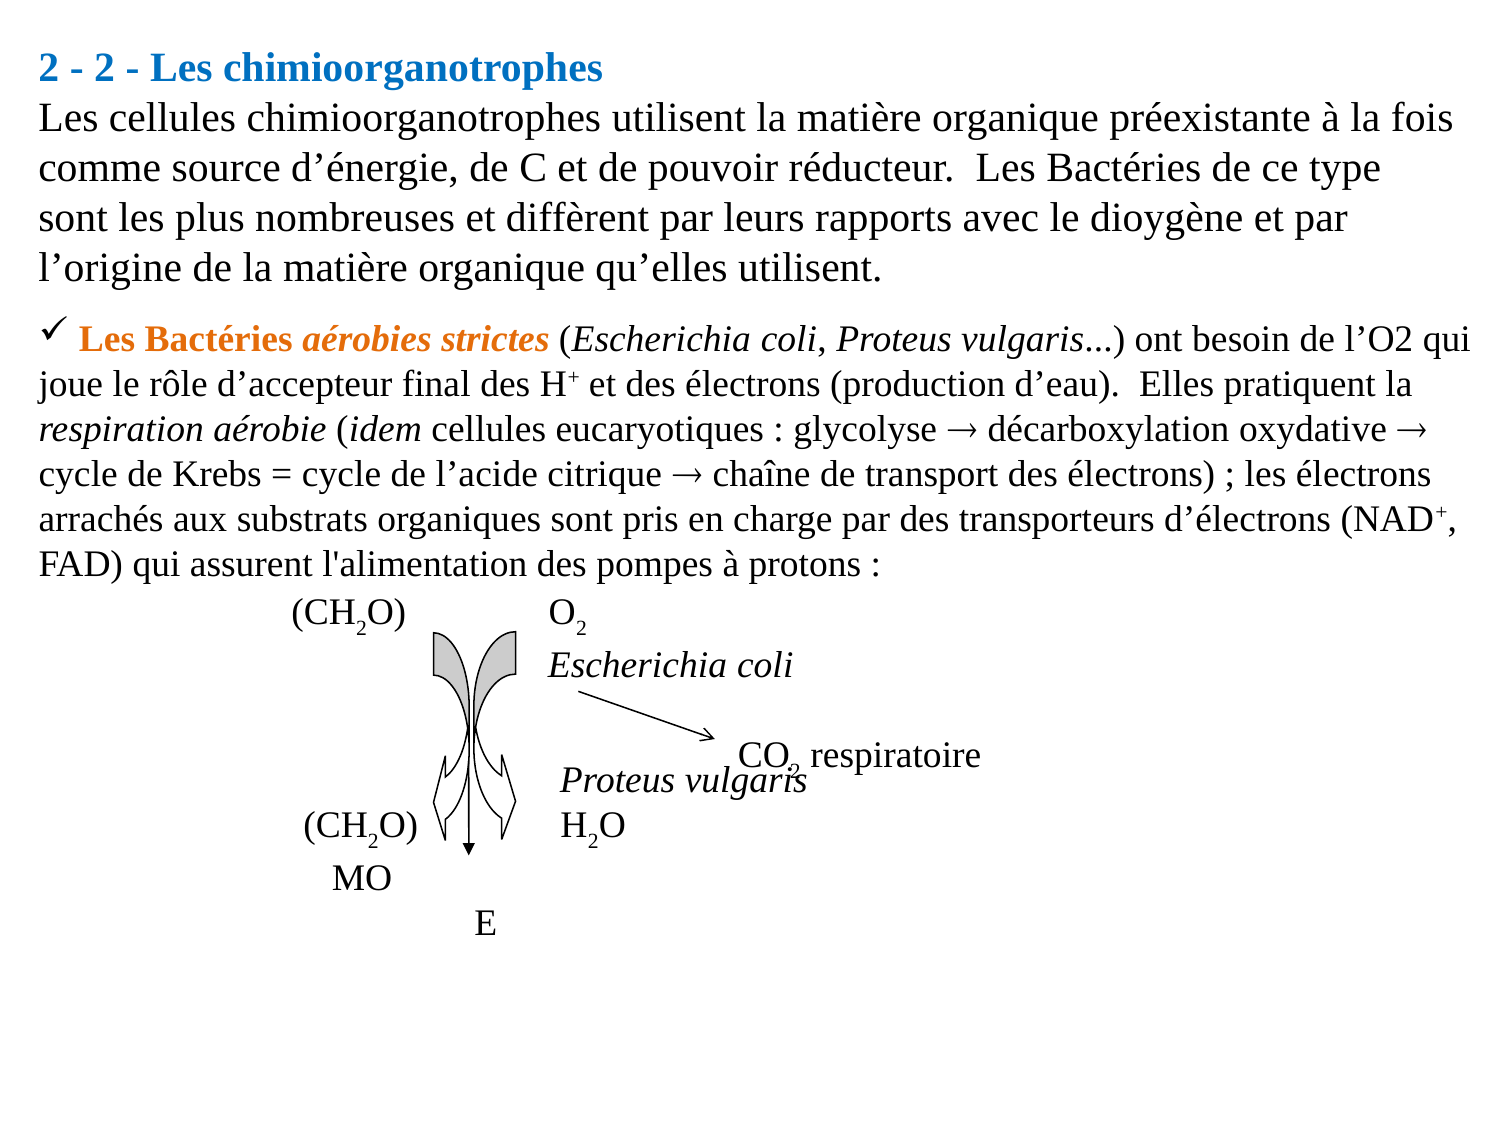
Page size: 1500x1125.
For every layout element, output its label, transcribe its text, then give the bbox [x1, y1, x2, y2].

text_box Les Bactéries aérobies strictes (Escherichia coli, Proteus vulgaris...) ont besoin de l’O2 qui joue le rôle d’accepteur final des H+ et des électrons (production d’eau). Elles pratiquent la respiration aérobie (idem cellules eucaryotiques : glycolyse  décarboxylation oxydative  cycle de Krebs = cycle de l’acide citrique  chaîne de transport des électrons) ; les électrons arrachés aux substrats organiques sont pris en charge par des transporteurs d’électrons (NAD+, FAD) qui assurent l'alimentation des pompes à protons : [23, 306, 1489, 637]
text_box Proteus vulgaris (CH2O) H2O MO E [288, 746, 824, 950]
text_box 2 - 2 - Les chimioorganotrophes Les cellules chimioorganotrophes utilisent la matière organique préexistante à la fois comme source d’énergie, de C et de pouvoir réducteur. Les Bactéries de ce type sont les plus nombreuses et diffèrent par leurs rapports avec le dioygène et par l’origine de la matière organique qu’elles utilisent. [23, 75, 1477, 306]
text_box [0, 0, 1500, 75]
text_box (CH2O) O2 Escherichia coli CO2 respiratoire [276, 579, 997, 926]
